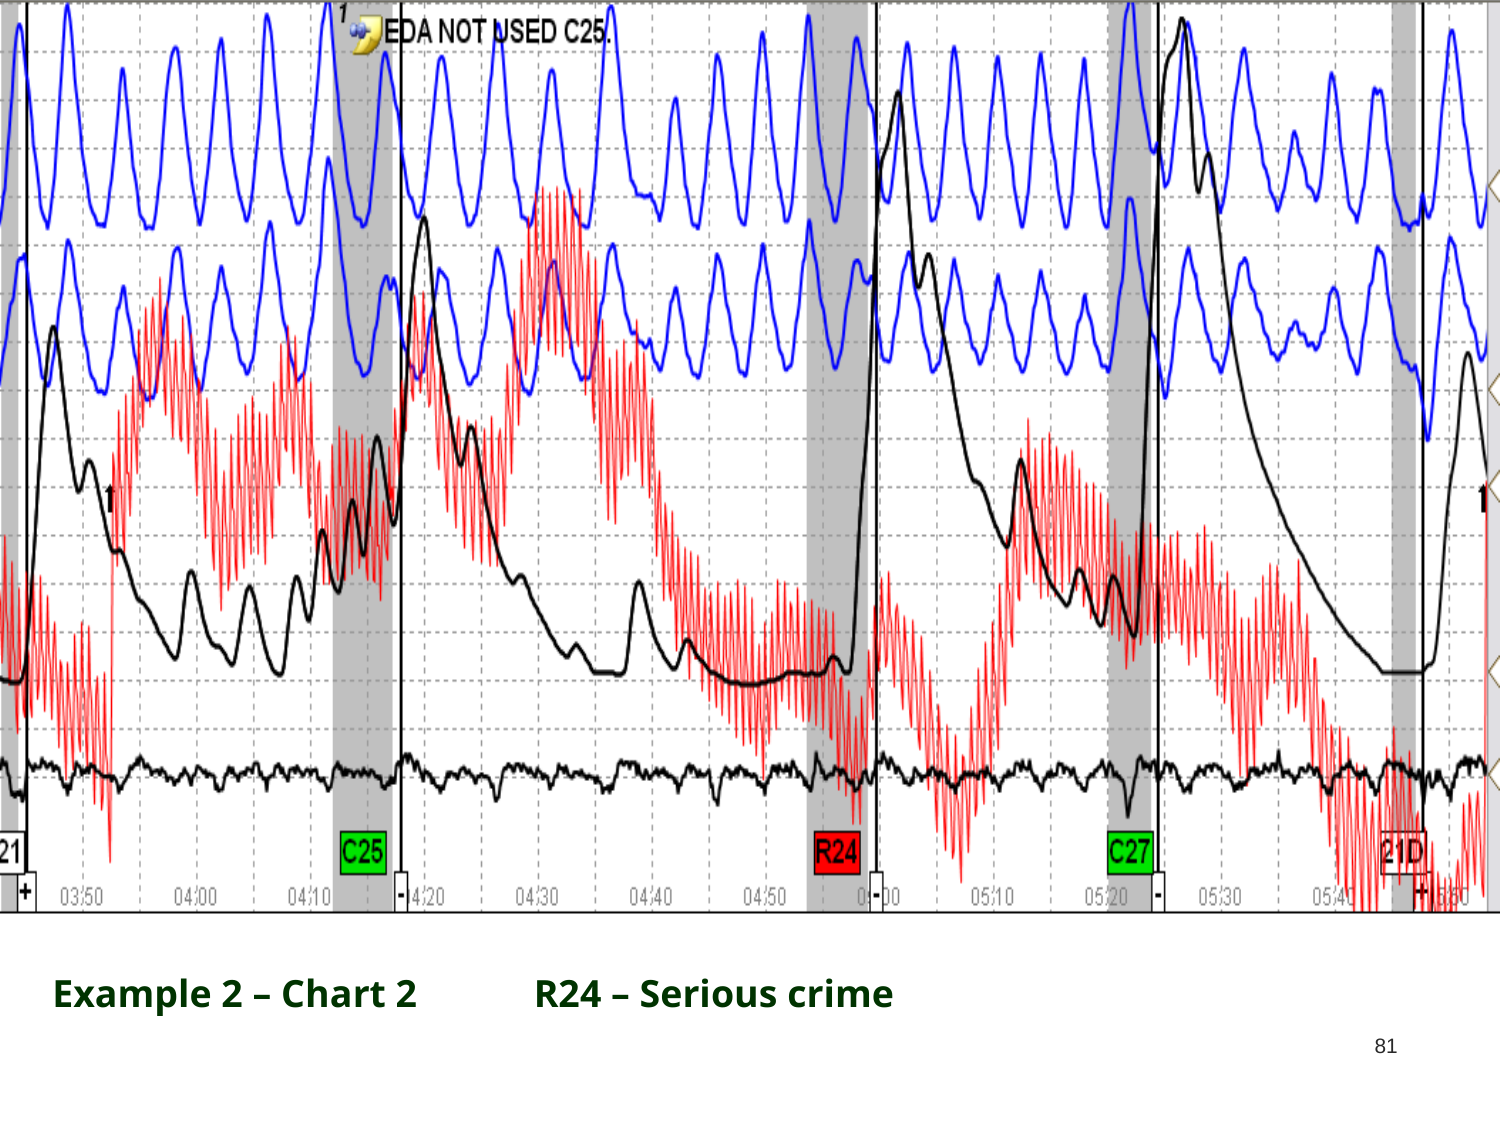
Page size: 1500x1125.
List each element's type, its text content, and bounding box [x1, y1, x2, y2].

text_box Example 2 – Chart 2 R24 – Serious crime [37, 962, 1450, 1023]
slide_number 81 [1099, 1024, 1413, 1101]
picture [0, 0, 1500, 920]
